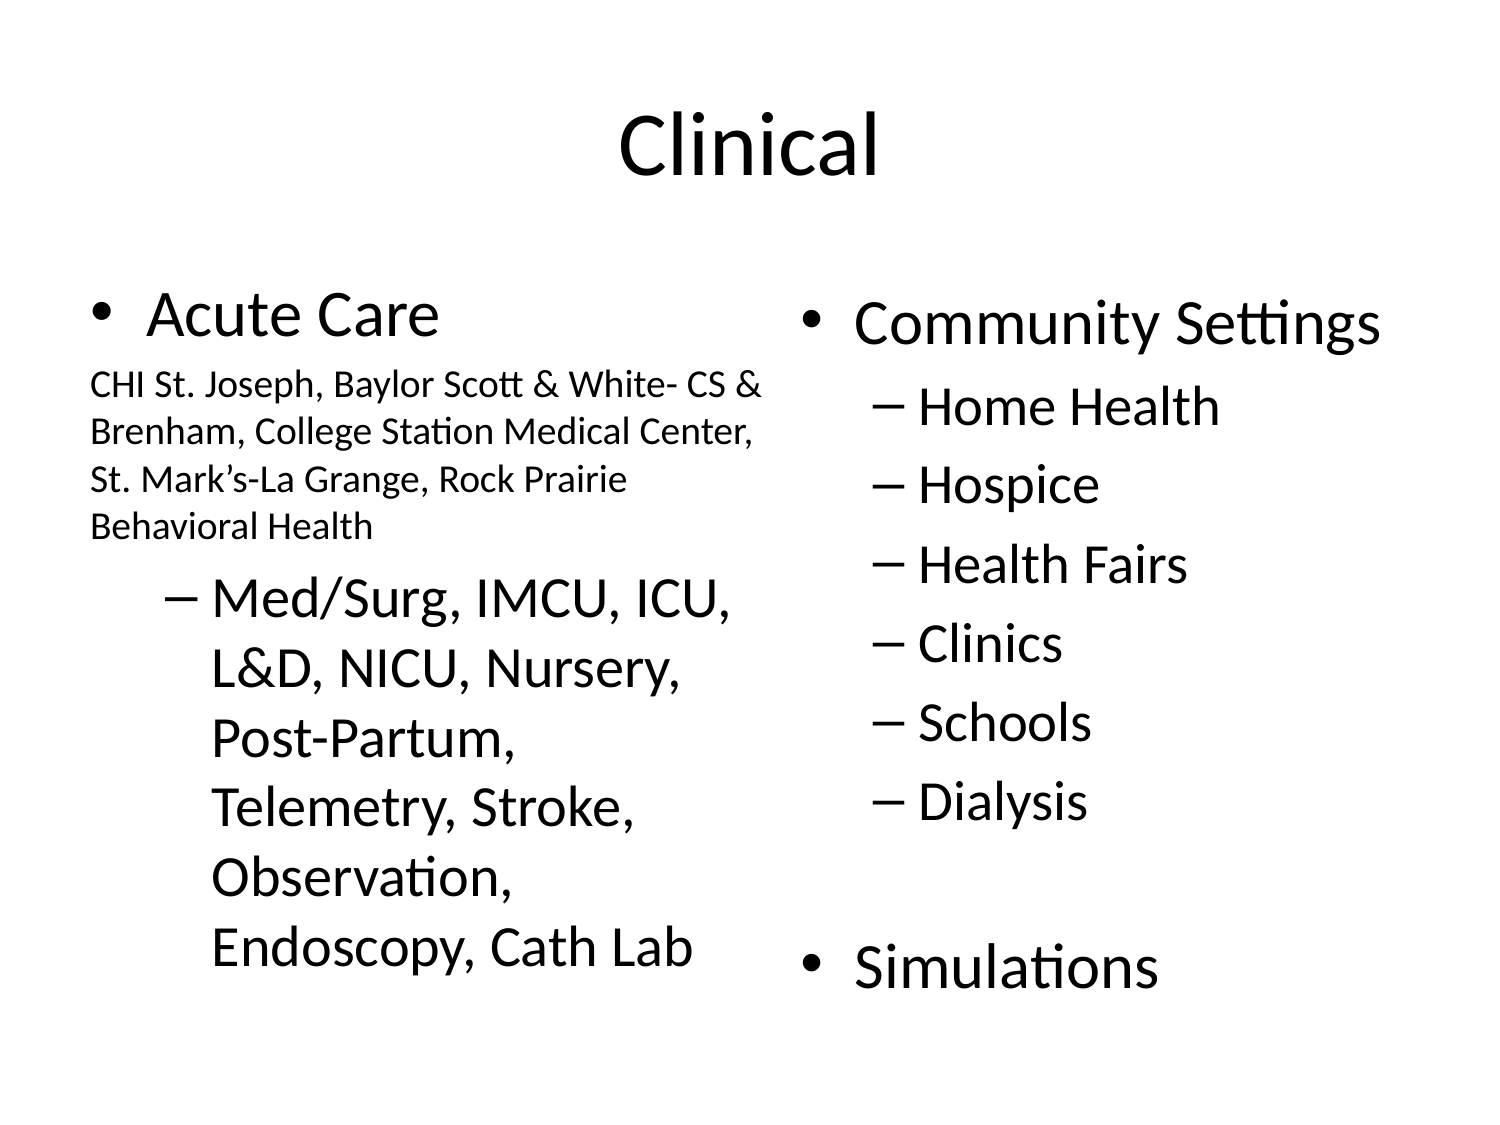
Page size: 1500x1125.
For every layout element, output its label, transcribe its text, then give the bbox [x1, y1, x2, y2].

list Acute Care CHI St. Joseph, Baylor Scott & White- CS & Brenham, College Station Medical Center, St. Mark’s-La Grange, Rock Prairie Behavioral Health Med/Surg, IMCU, ICU, L&D, NICU, Nursery, Post-Partum, Telemetry, Stroke, Observation, Endoscopy, Cath Lab [75, 262, 788, 1005]
title Clinical [75, 45, 1425, 233]
text_box Community Settings Home Health Hospice Health Fairs Clinics Schools Dialysis Simulations [785, 272, 1498, 1015]
